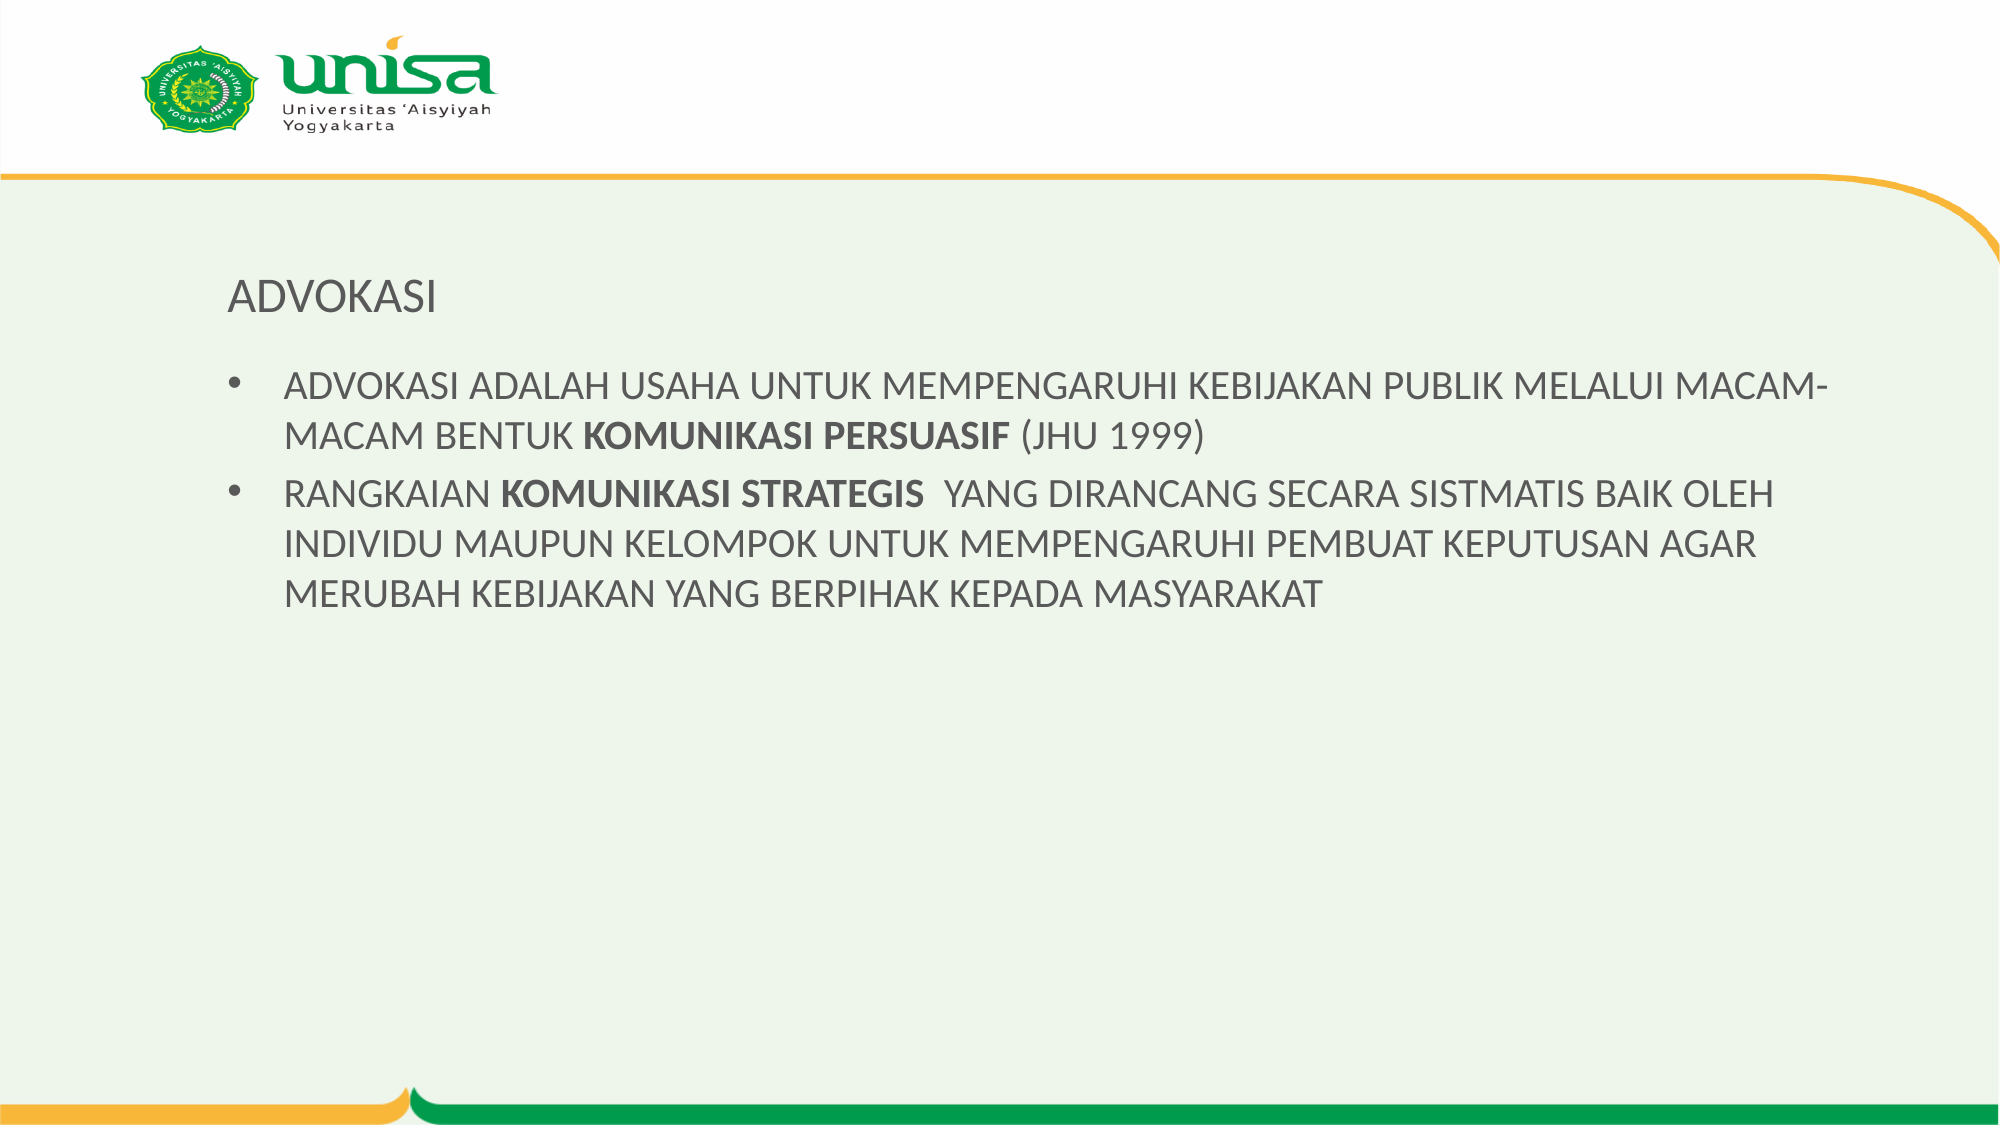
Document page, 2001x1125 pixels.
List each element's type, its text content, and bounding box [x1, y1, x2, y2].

list ADVOKASI ADALAH USAHA UNTUK MEMPENGARUHI KEBIJAKAN PUBLIK MELALUI MACAM-MACAM BENTUK KOMUNIKASI PERSUASIF (JHU 1999) RANGKAIAN KOMUNIKASI STRATEGIS YANG DIRANCANG SECARA SISTMATIS BAIK OLEH INDIVIDU MAUPUN KELOMPOK UNTUK MEMPENGARUHI PEMBUAT KEPUTUSAN AGAR MERUBAH KEBIJAKAN YANG BERPIHAK KEPADA MASYARAKAT [212, 350, 1867, 680]
picture [0, 0, 2000, 1125]
title ADVOKASI [212, 255, 1867, 327]
